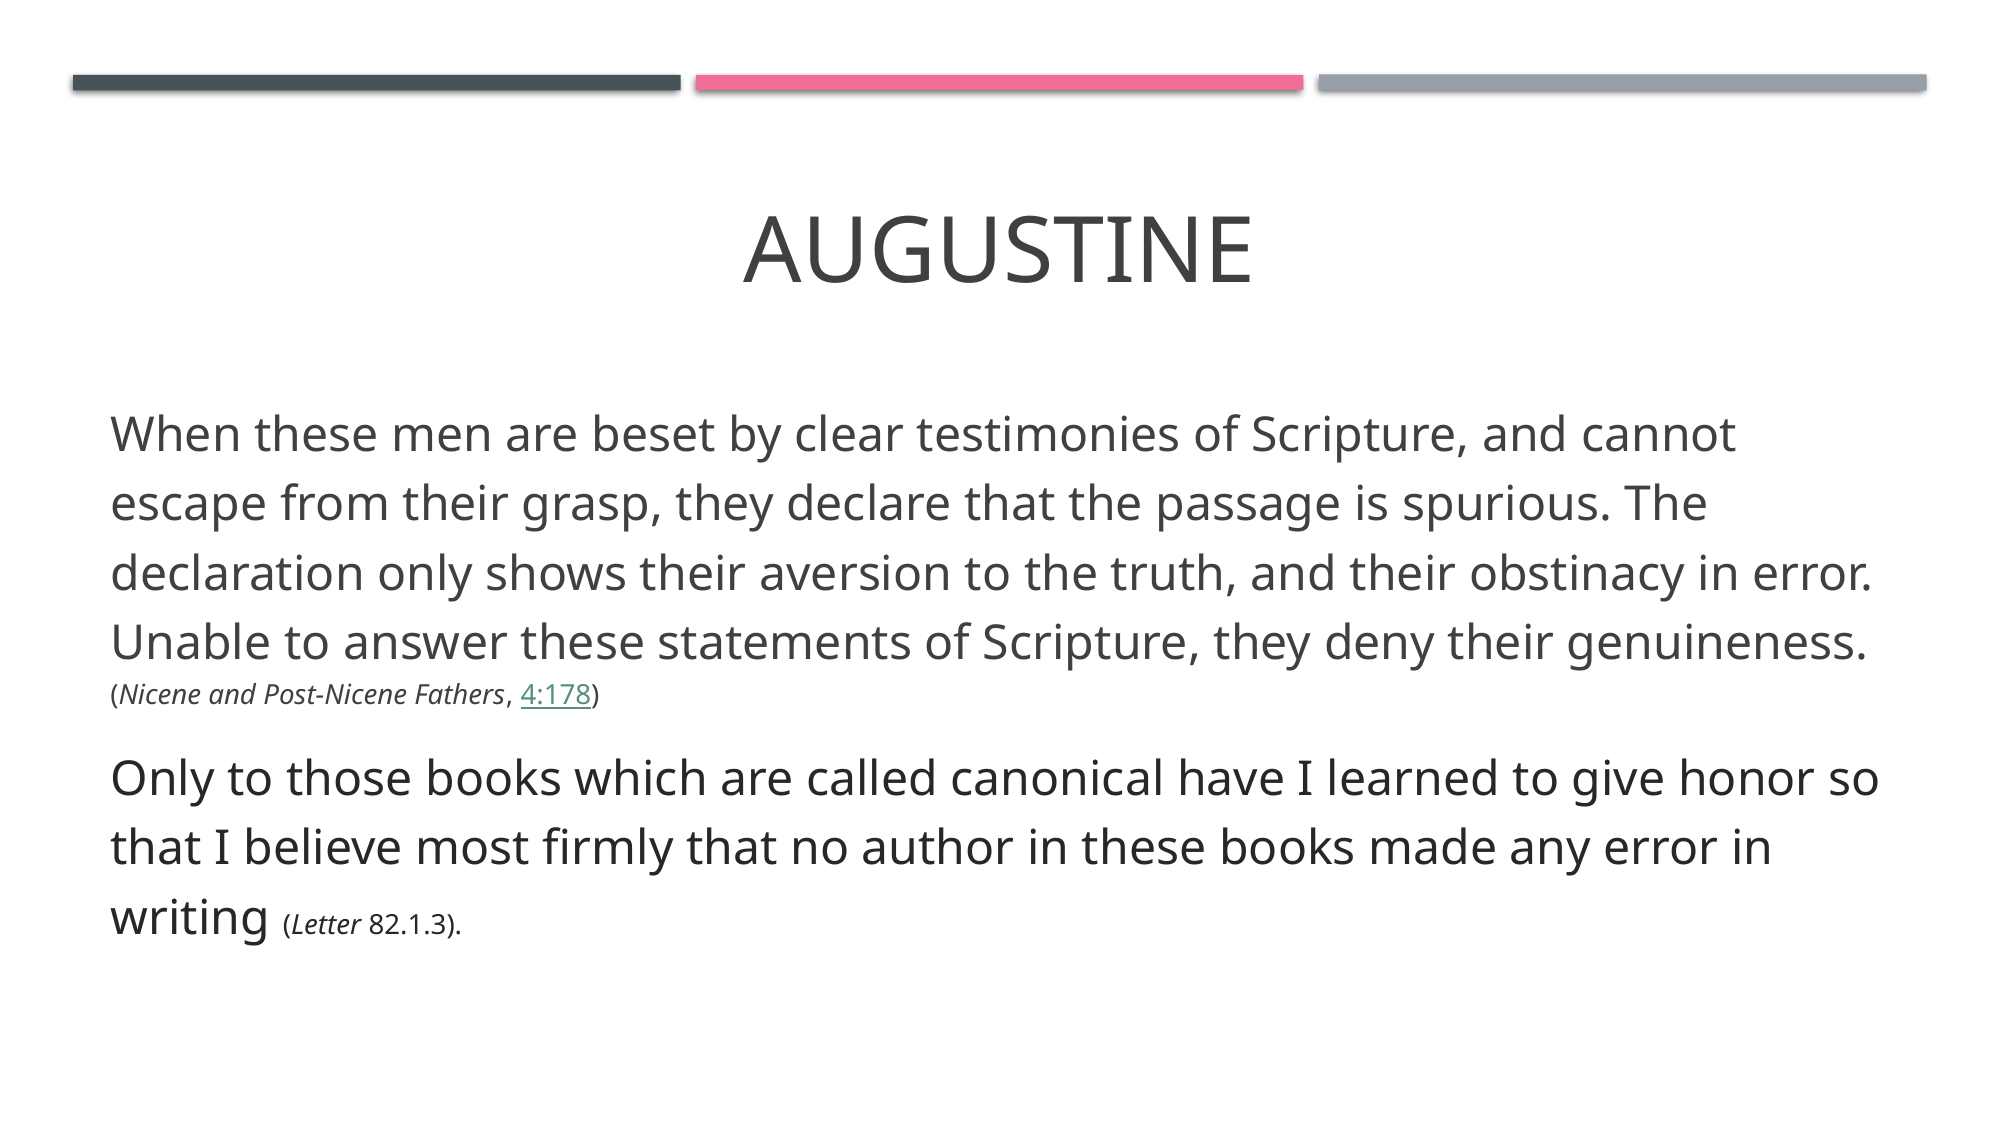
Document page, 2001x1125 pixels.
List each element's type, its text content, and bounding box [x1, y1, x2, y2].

list When these men are beset by clear testimonies of Scripture, and cannot escape from their grasp, they declare that the passage is spurious. The declaration only shows their aversion to the truth, and their obstinacy in error. Unable to answer these statements of Scripture, they deny their genuineness. (Nicene and Post-Nicene Fathers, 4:178) Only to those books which are called canonical have I learned to give honor so that I believe most firmly that no author in these books made any error in writing (Letter 82.1.3). [95, 383, 1905, 981]
title Augustine [95, 115, 1905, 311]
